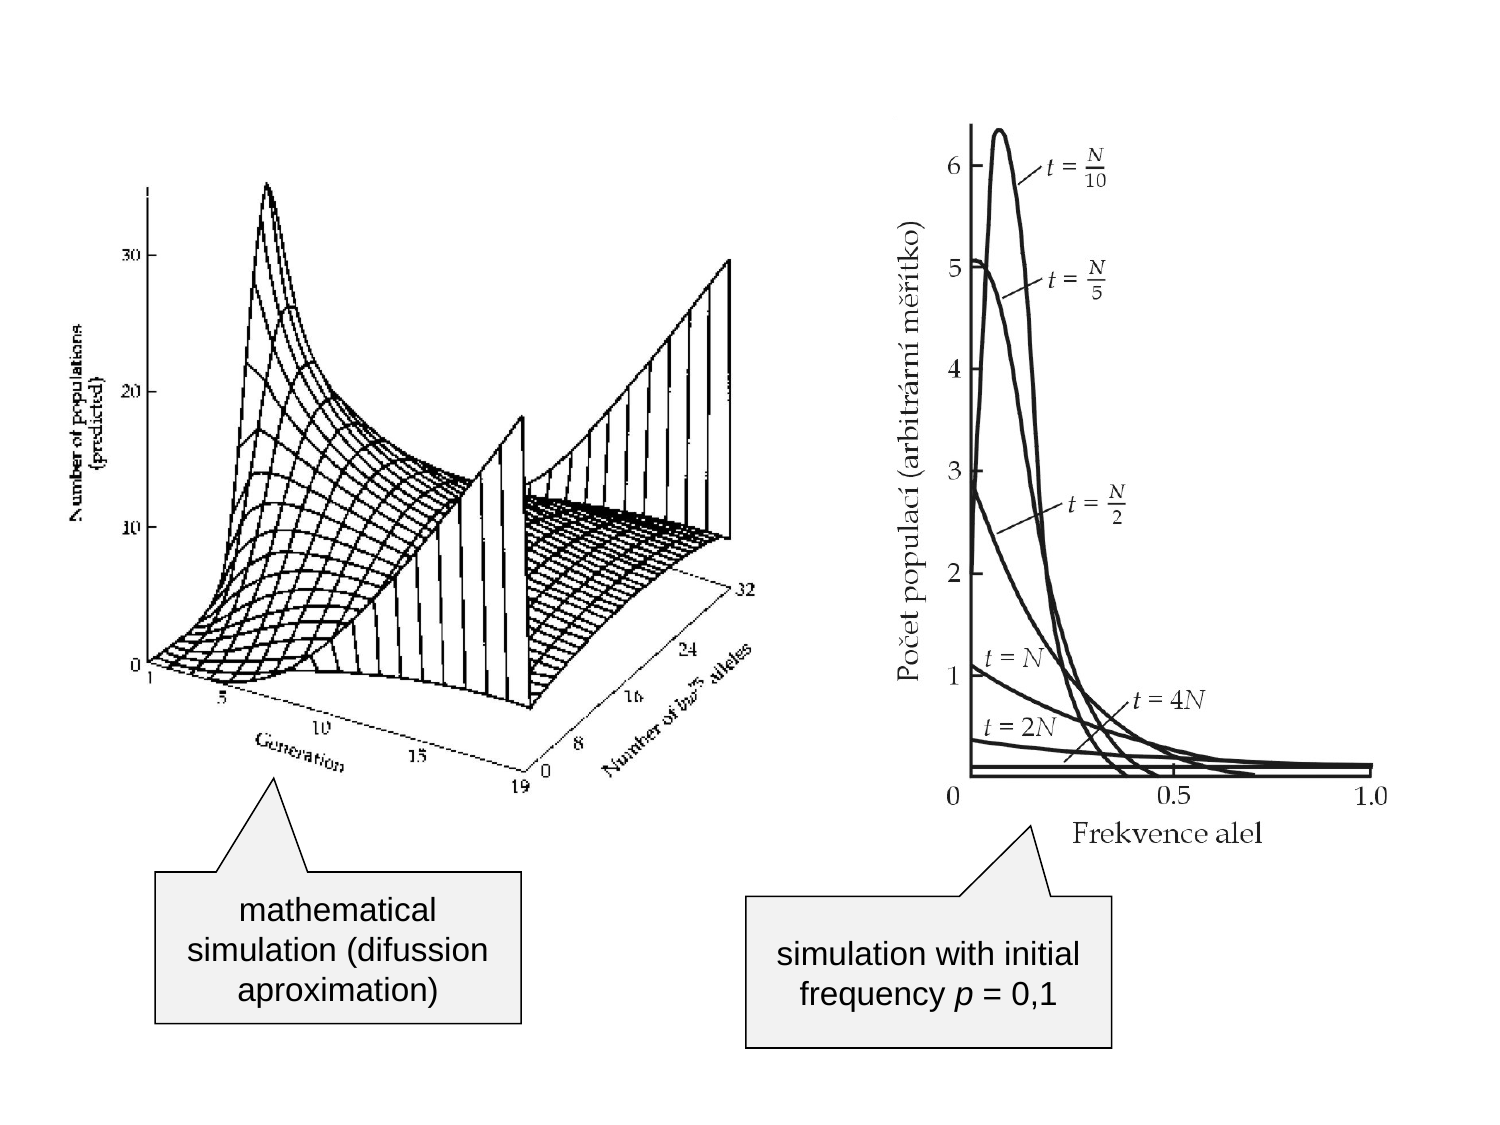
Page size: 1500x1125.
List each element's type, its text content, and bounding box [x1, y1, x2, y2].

picture [871, 116, 1387, 845]
text_box simulation with initial frequency p = 0,1 [745, 853, 1112, 1048]
text_box mathematical simulation (difussion aproximation) [155, 818, 522, 1024]
picture [37, 148, 816, 810]
